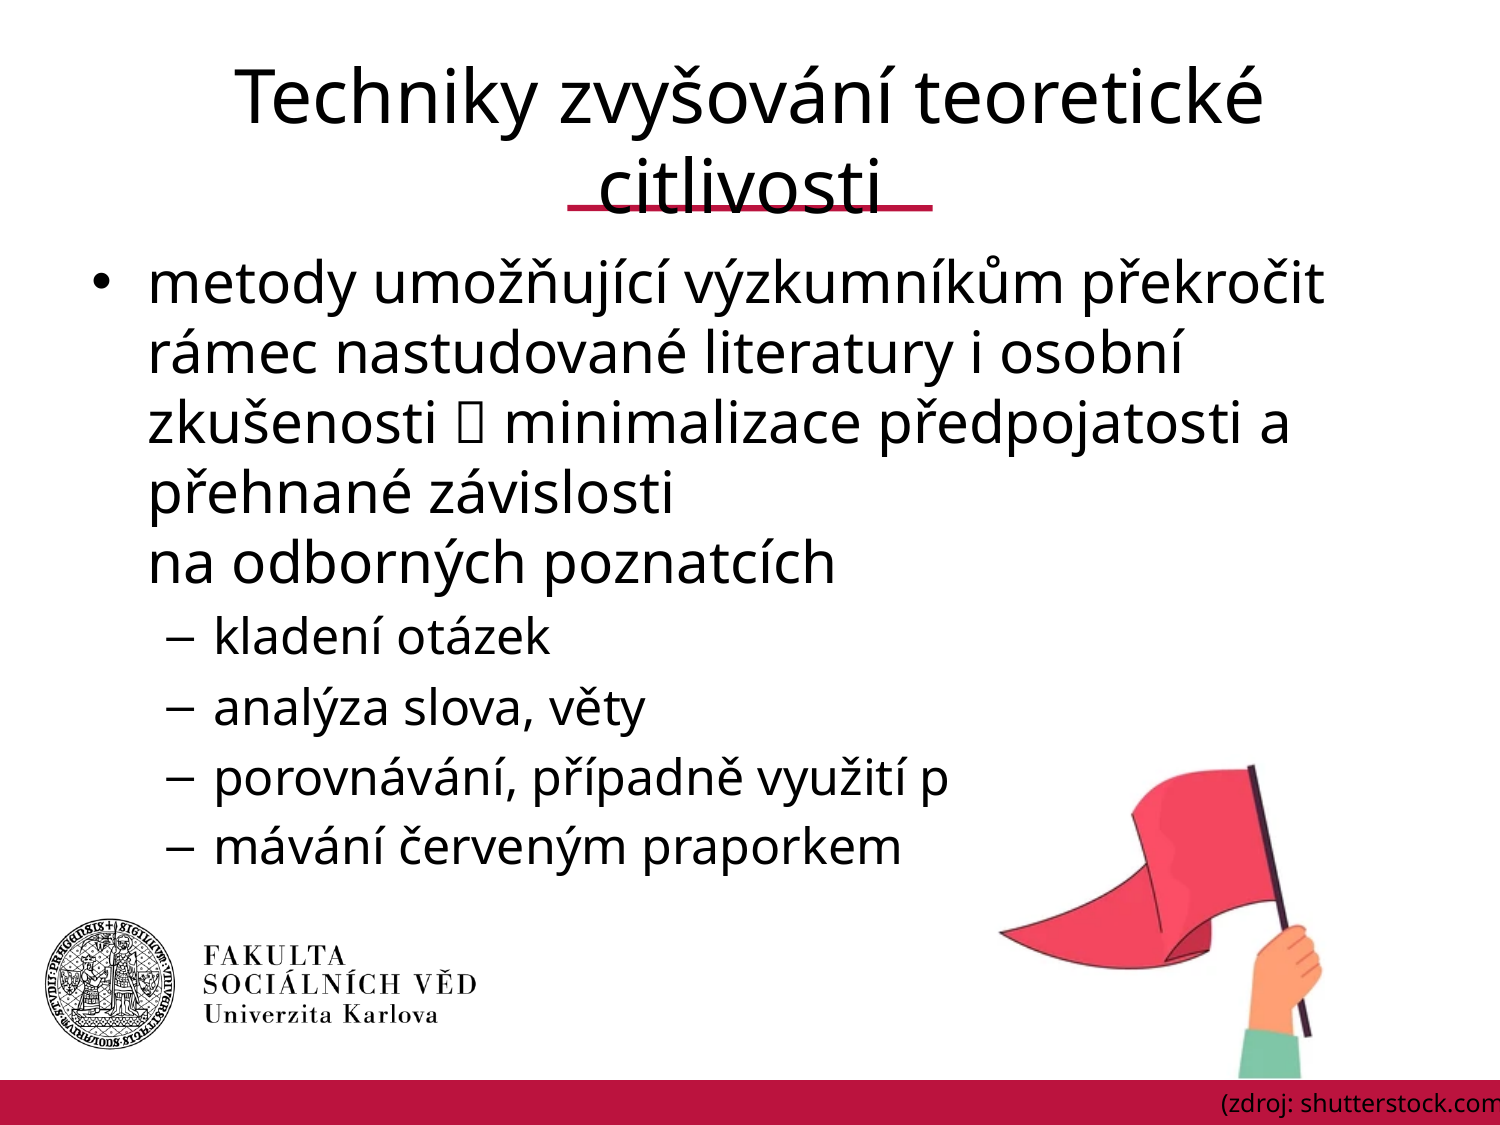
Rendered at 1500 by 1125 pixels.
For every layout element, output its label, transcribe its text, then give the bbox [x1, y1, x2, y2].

picture [41, 916, 479, 1051]
list metody umožňující výzkumníkům překročit rámec nastudované literatury i osobní zkušenosti  minimalizace předpojatosti a přehnané závislosti na odborných poznatcích kladení otázek analýza slova, věty porovnávání, případně využití protikladů mávání červeným praporkem [76, 238, 1427, 981]
title Techniky zvyšování teoretické citlivosti [75, 45, 1425, 233]
picture [950, 751, 1408, 1081]
text_box (zdroj: shutterstock.com) [1206, 1079, 1500, 1125]
